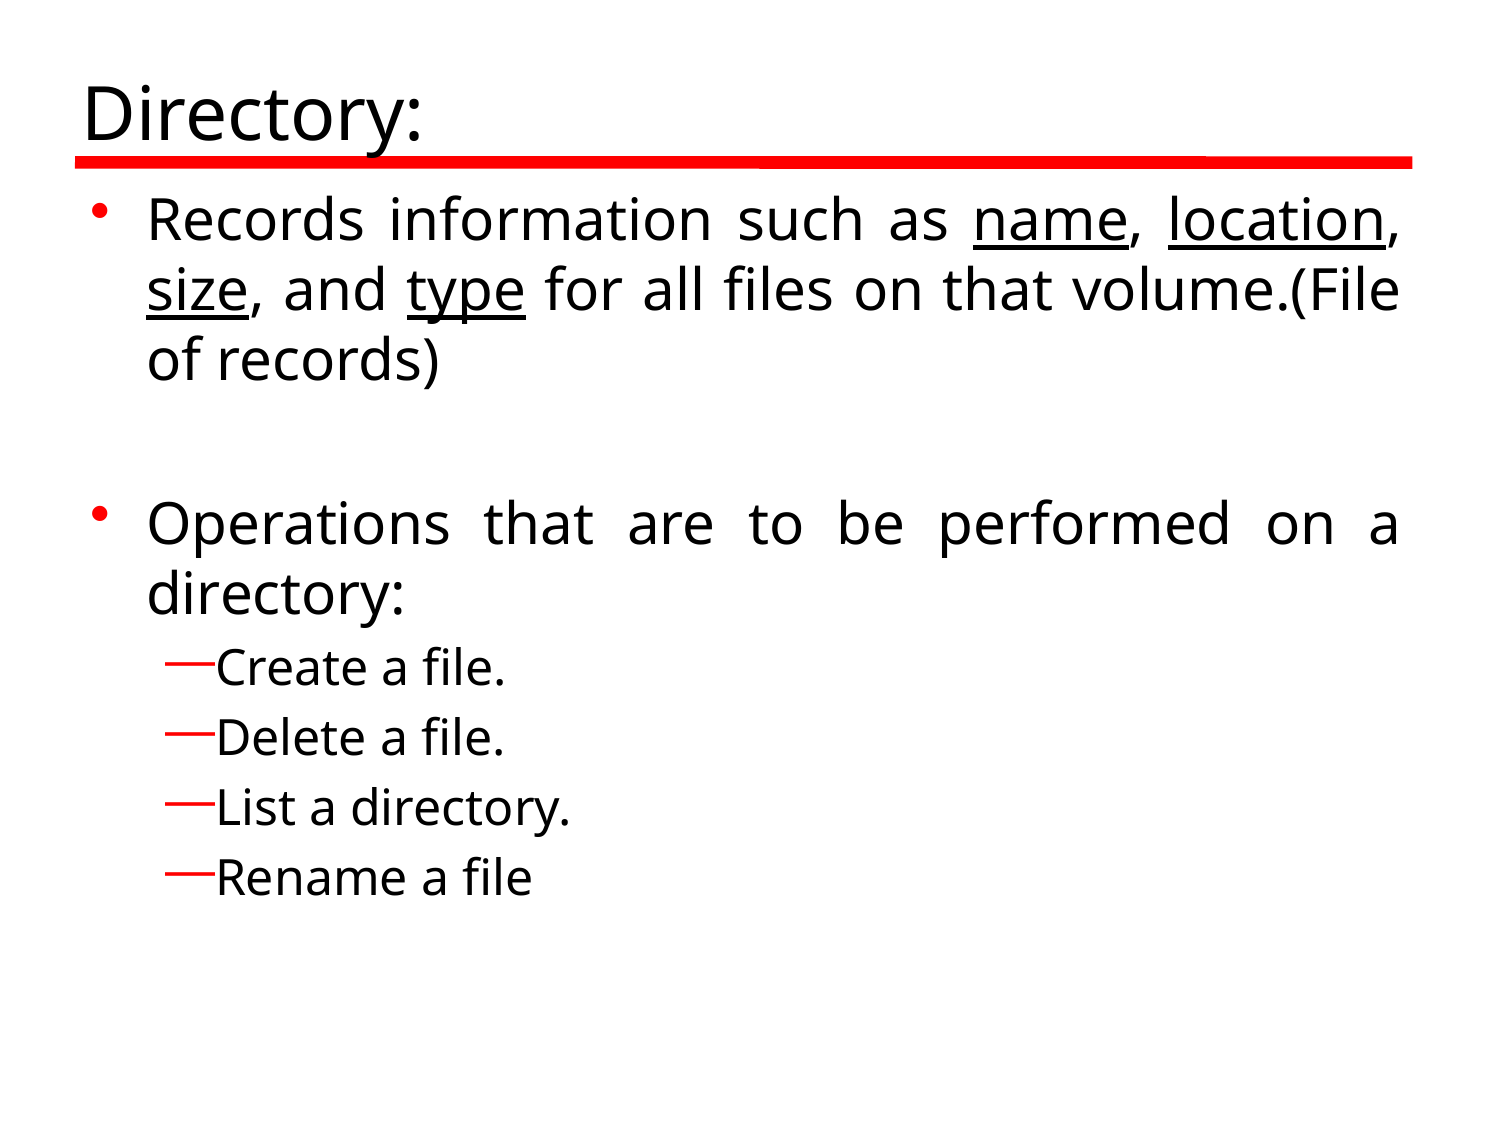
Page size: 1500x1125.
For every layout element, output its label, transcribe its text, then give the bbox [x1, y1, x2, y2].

list Records information such as name, location, size, and type for all files on that volume.(File of records) Operations that are to be performed on a directory: Create a file. Delete a file. List a directory. Rename a file [75, 174, 1417, 1100]
title Directory: [66, 24, 1413, 163]
